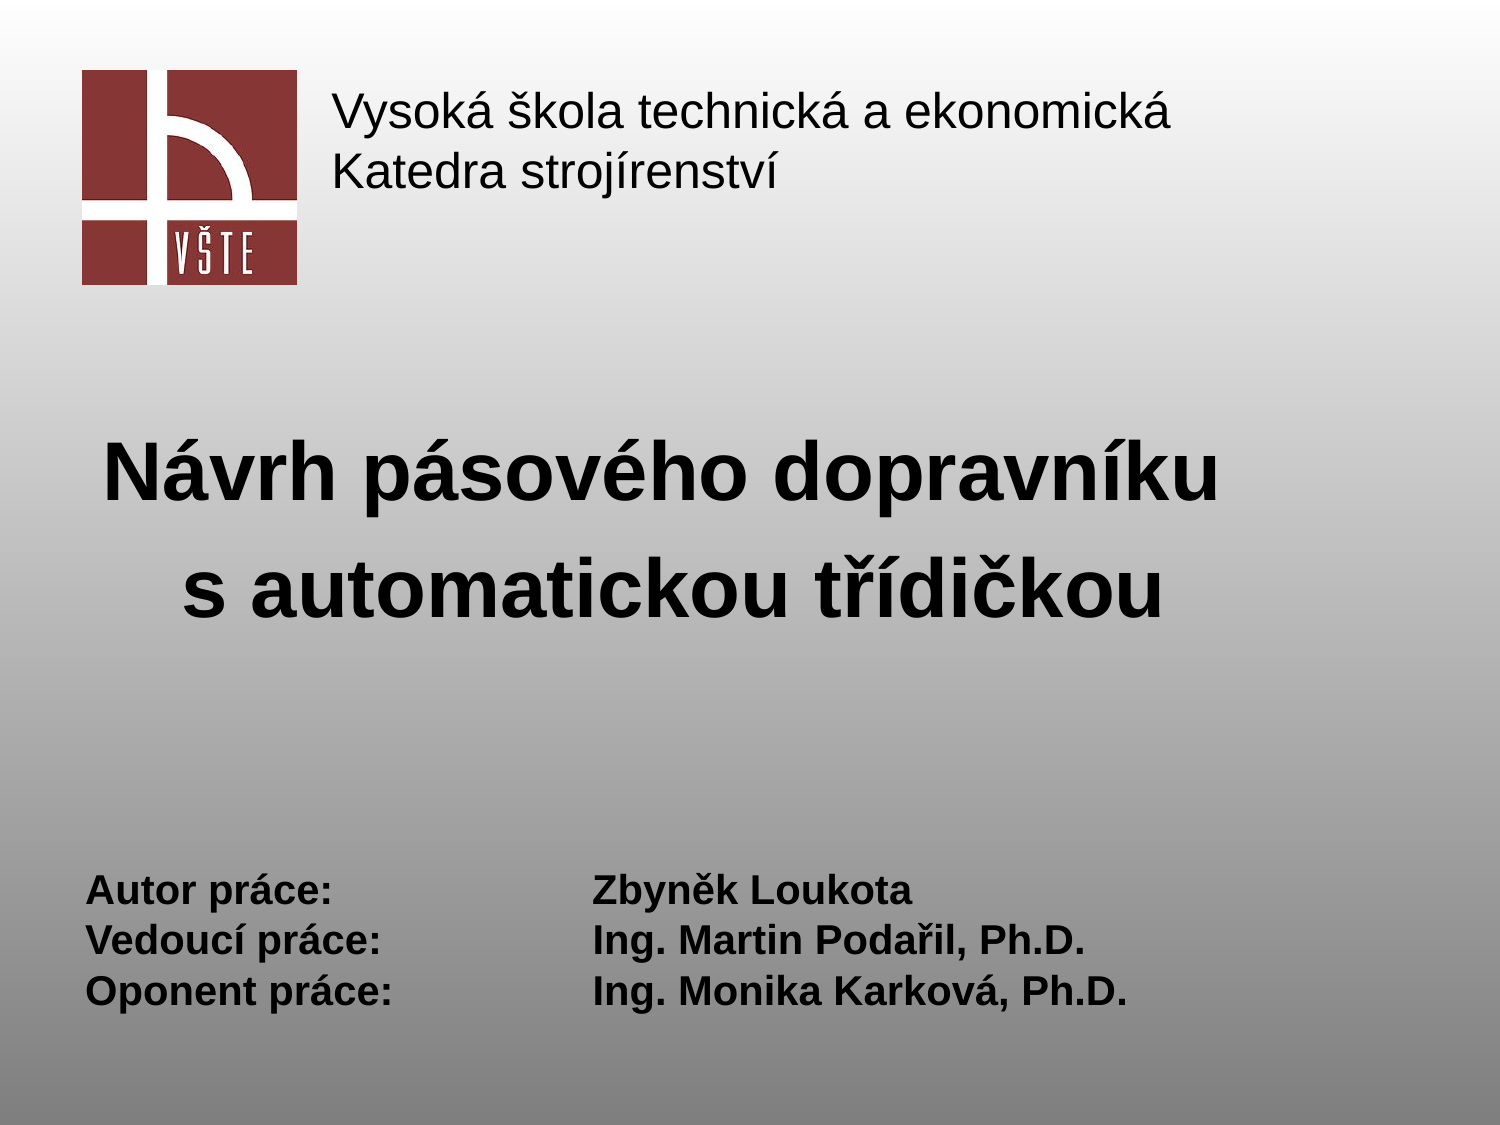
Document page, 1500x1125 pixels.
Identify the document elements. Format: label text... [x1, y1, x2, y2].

text_box Autor práce: Zbyněk Loukota Vedoucí práce: Ing. Martin Podařil, Ph.D. Oponent práce: Ing. Monika Karková, Ph.D. [70, 855, 1184, 1074]
list Návrh pásového dopravníku s automatickou třídičkou [70, 292, 1278, 739]
picture [81, 70, 297, 285]
title Vysoká škola technická a ekonomická Katedra strojírenství [316, 45, 1425, 233]
